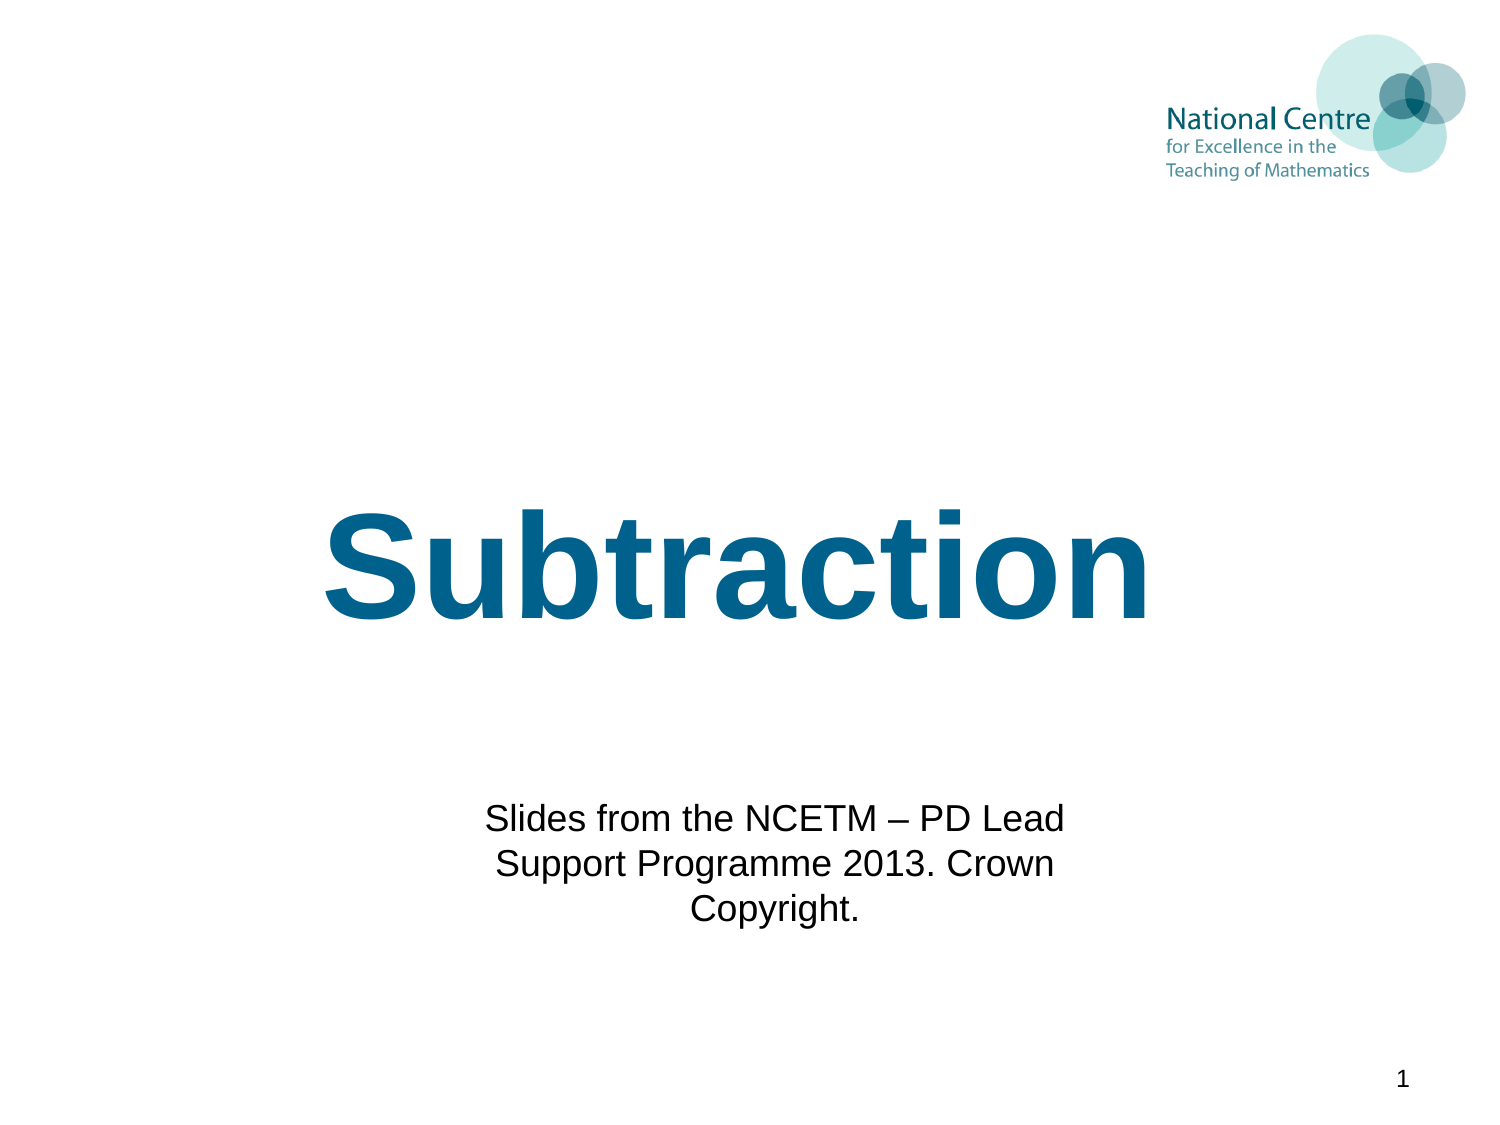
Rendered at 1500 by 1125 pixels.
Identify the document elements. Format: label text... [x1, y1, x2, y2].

picture [1153, 23, 1483, 193]
slide_number 1 [1074, 1024, 1426, 1101]
text_box Subtraction [159, 467, 1317, 656]
text_box Slides from the NCETM – PD Lead Support Programme 2013. Crown Copyright. [399, 786, 1150, 936]
